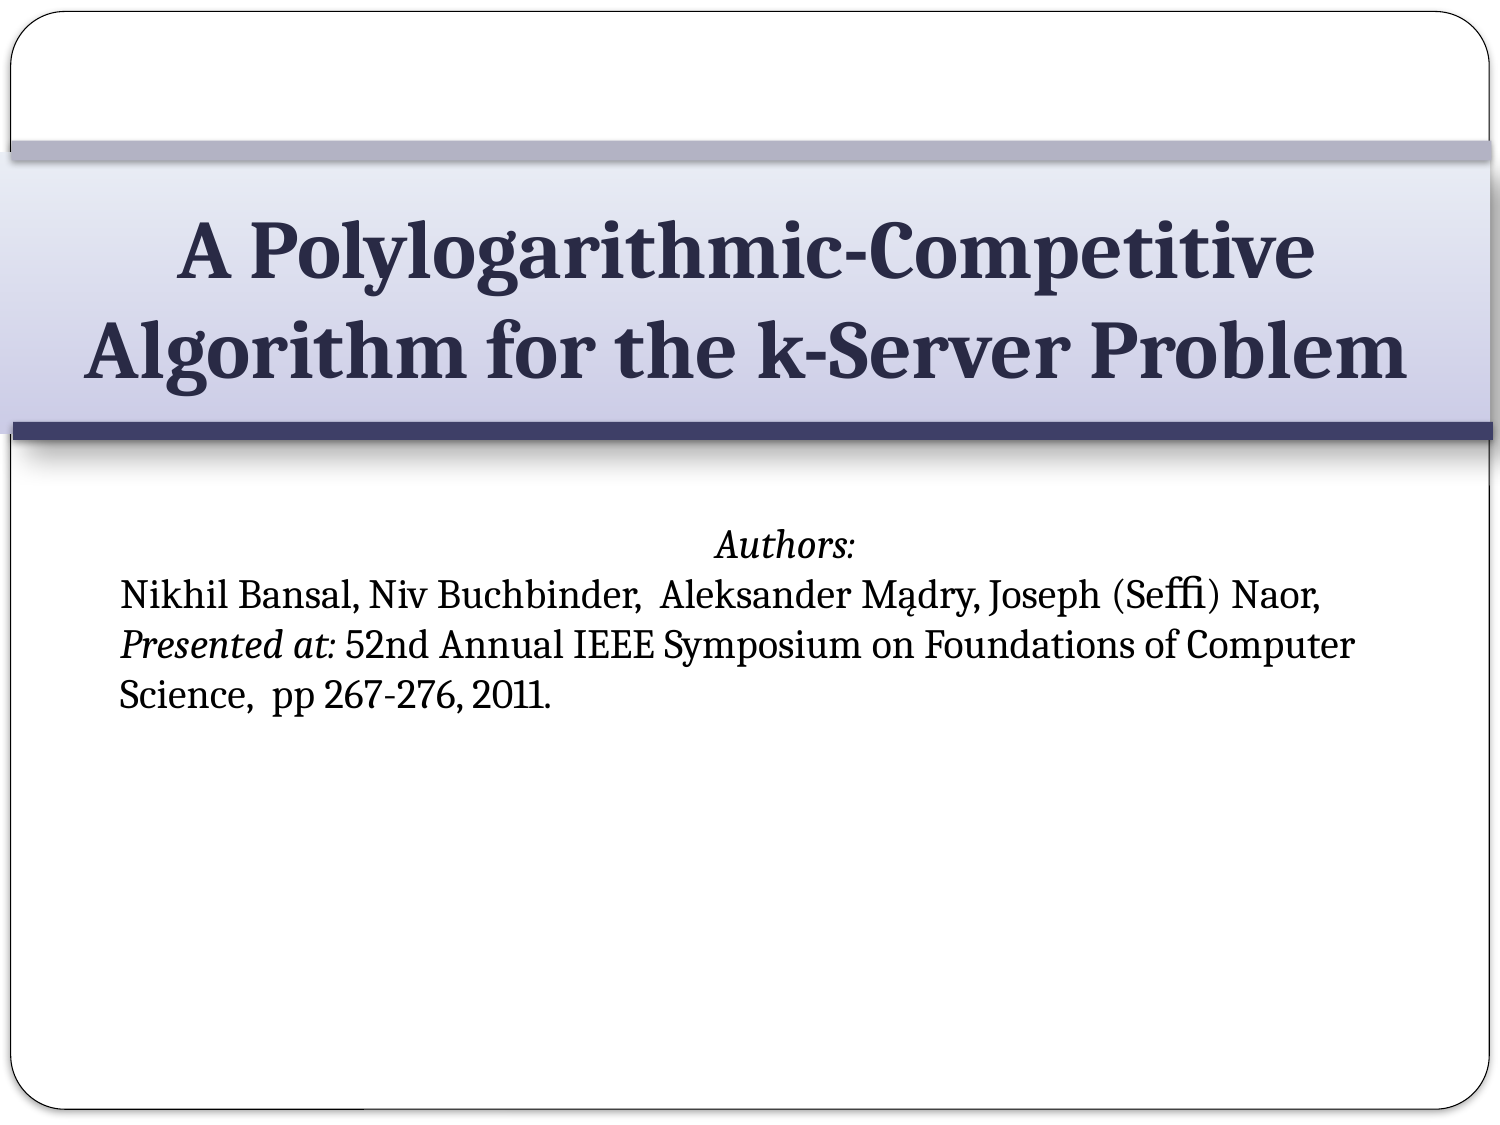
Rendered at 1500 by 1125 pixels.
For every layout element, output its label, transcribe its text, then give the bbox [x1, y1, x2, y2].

title A Polylogarithmic-Competitive Algorithm for the k-Server Problem [35, 175, 1461, 422]
text_box Authors: Nikhil Bansal, Niv Buchbinder, Aleksander Mądry, Joseph (Seﬃ) Naor, Presented at: 52nd Annual IEEE Symposium on Foundations of Computer Science, pp 267-276, 2011. [105, 509, 1465, 725]
